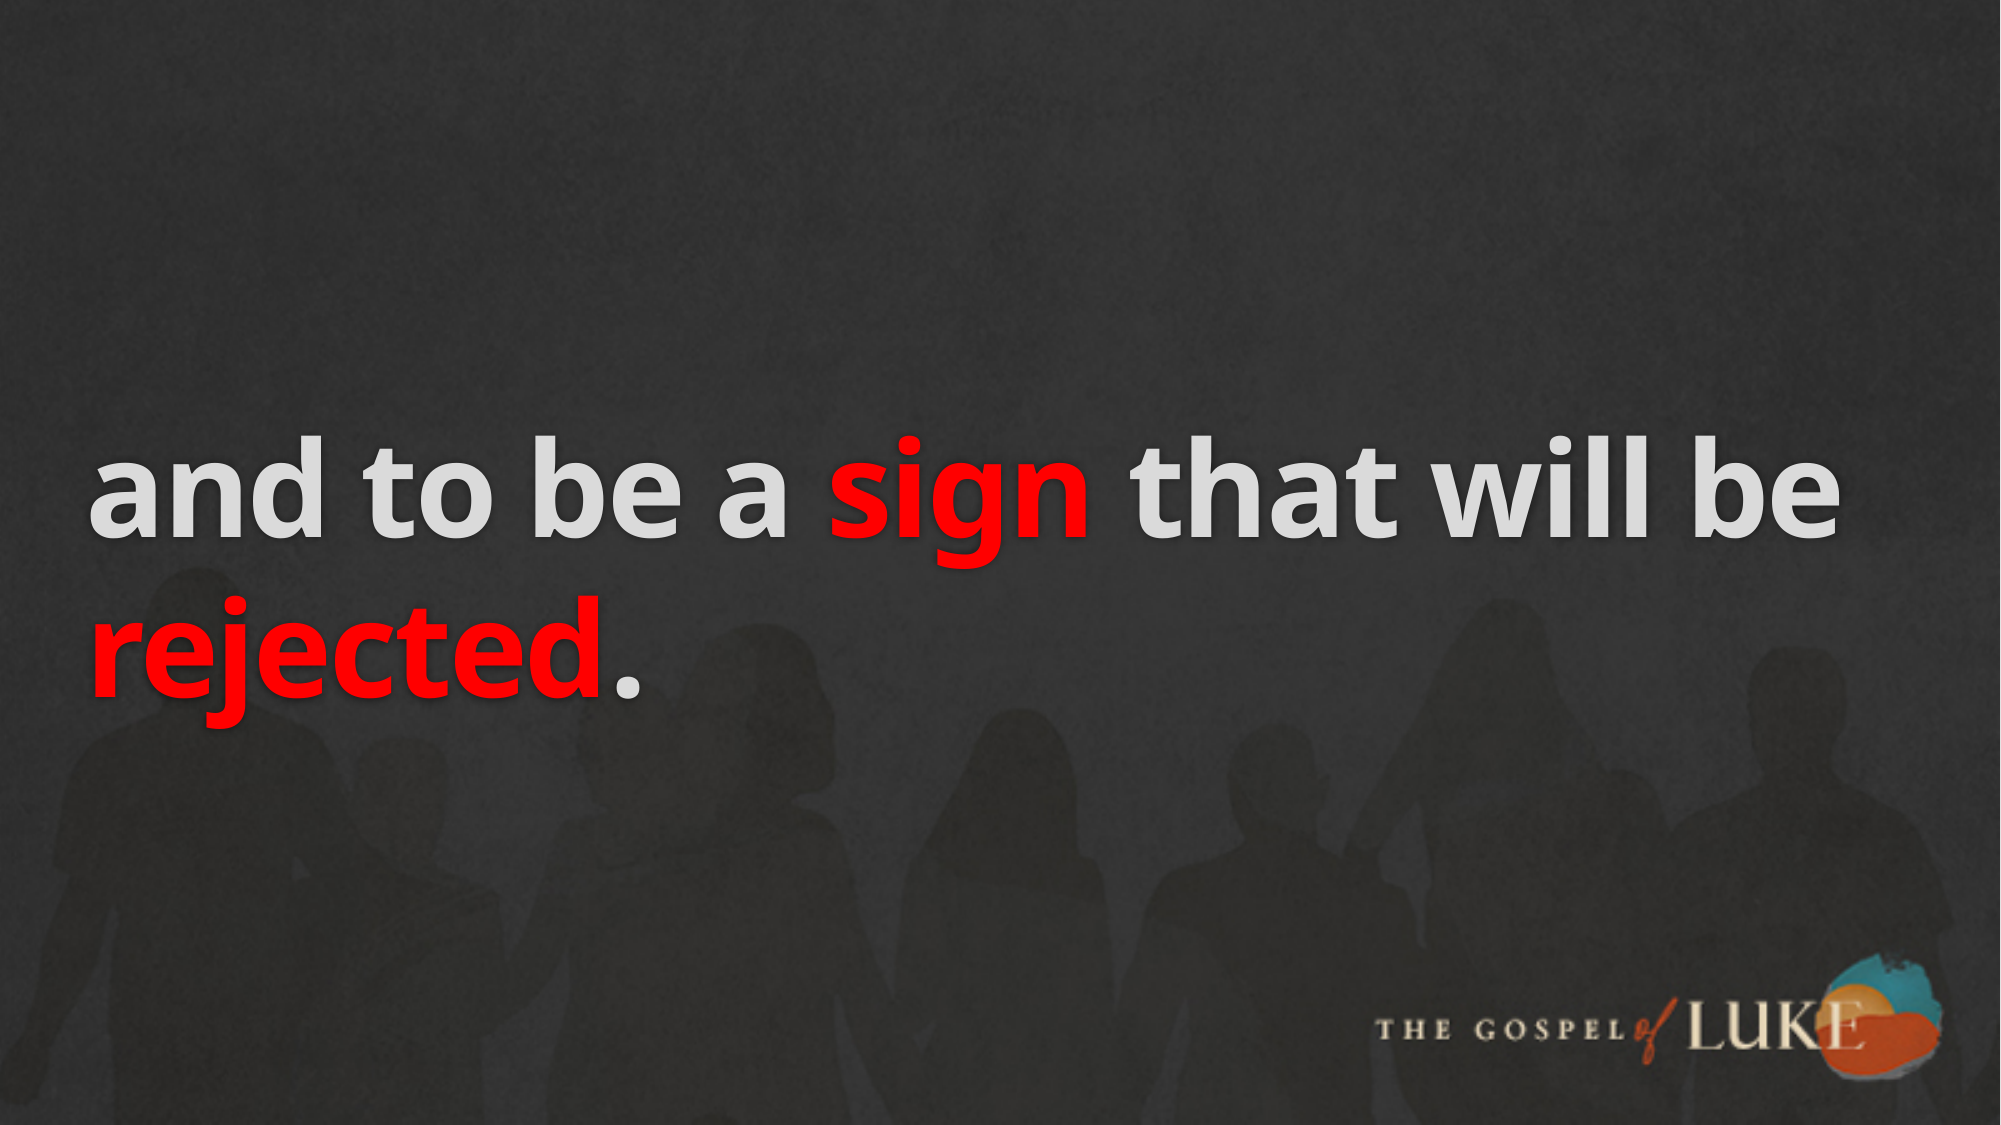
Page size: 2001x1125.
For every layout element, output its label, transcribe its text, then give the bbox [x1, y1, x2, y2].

picture [0, 0, 2000, 1125]
title and to be a sign that will be rejected. [70, 392, 1930, 733]
